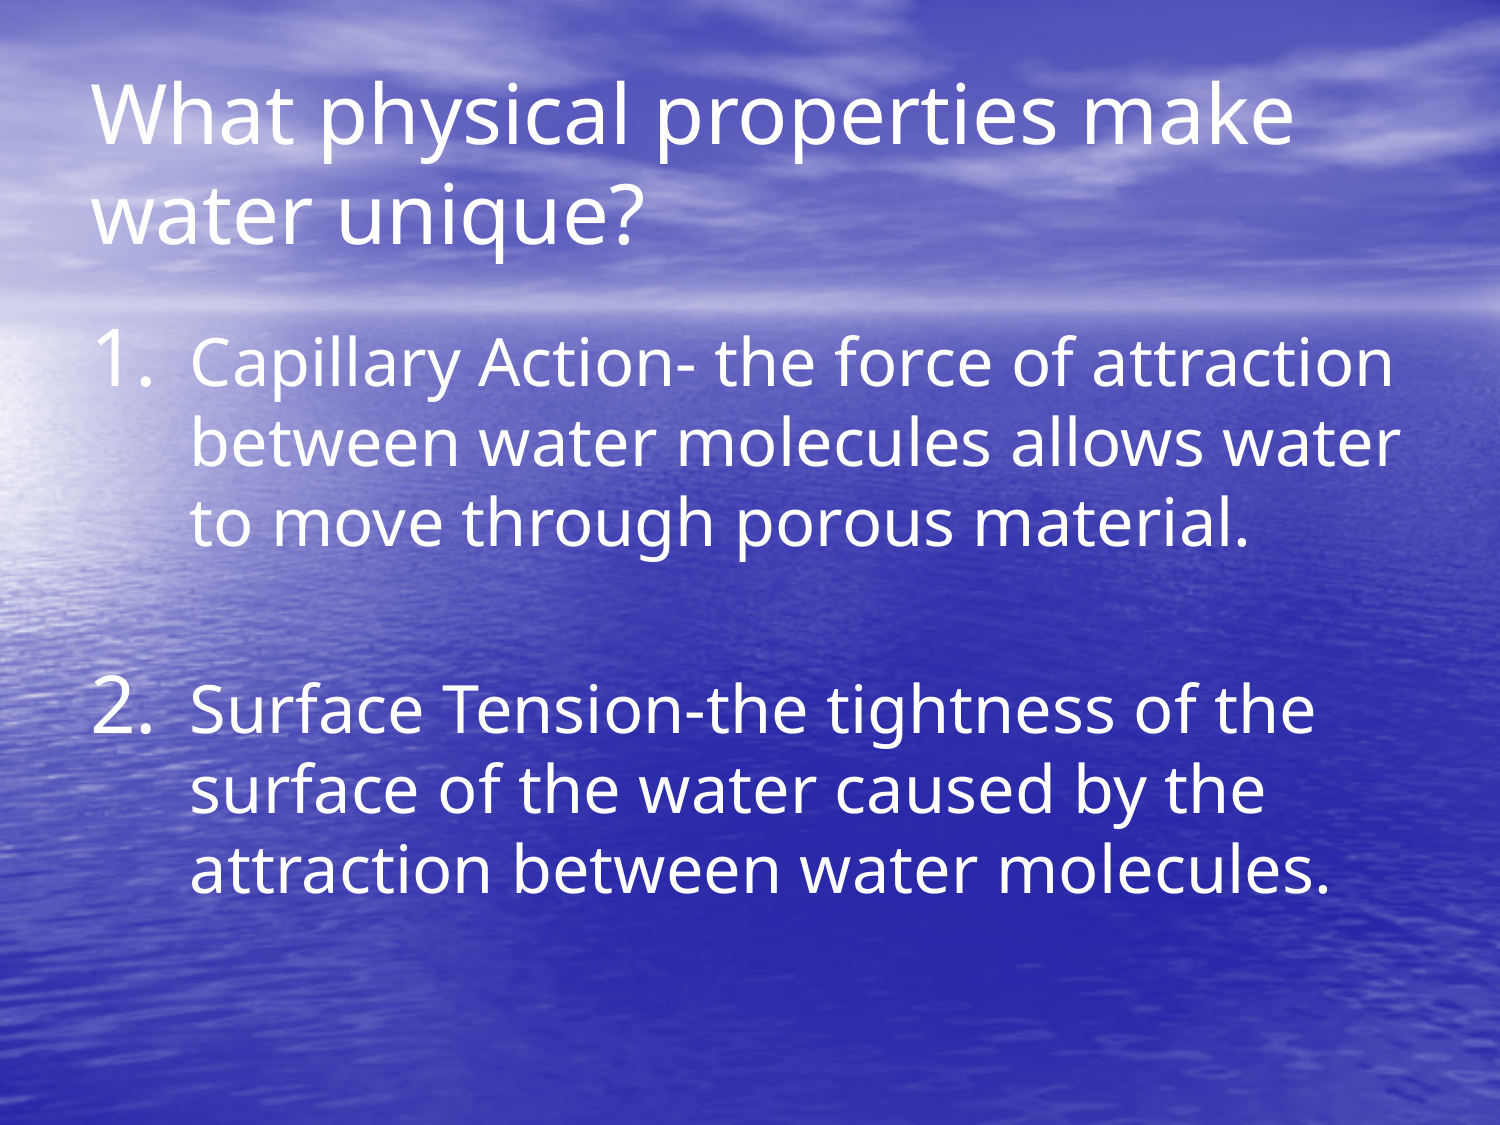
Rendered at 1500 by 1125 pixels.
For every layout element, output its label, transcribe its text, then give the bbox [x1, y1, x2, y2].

list Capillary Action- the force of attraction between water molecules allows water to move through porous material. Surface Tension-the tightness of the surface of the water caused by the attraction between water molecules. [74, 312, 1426, 988]
title What physical properties make water unique? [74, 47, 1426, 276]
